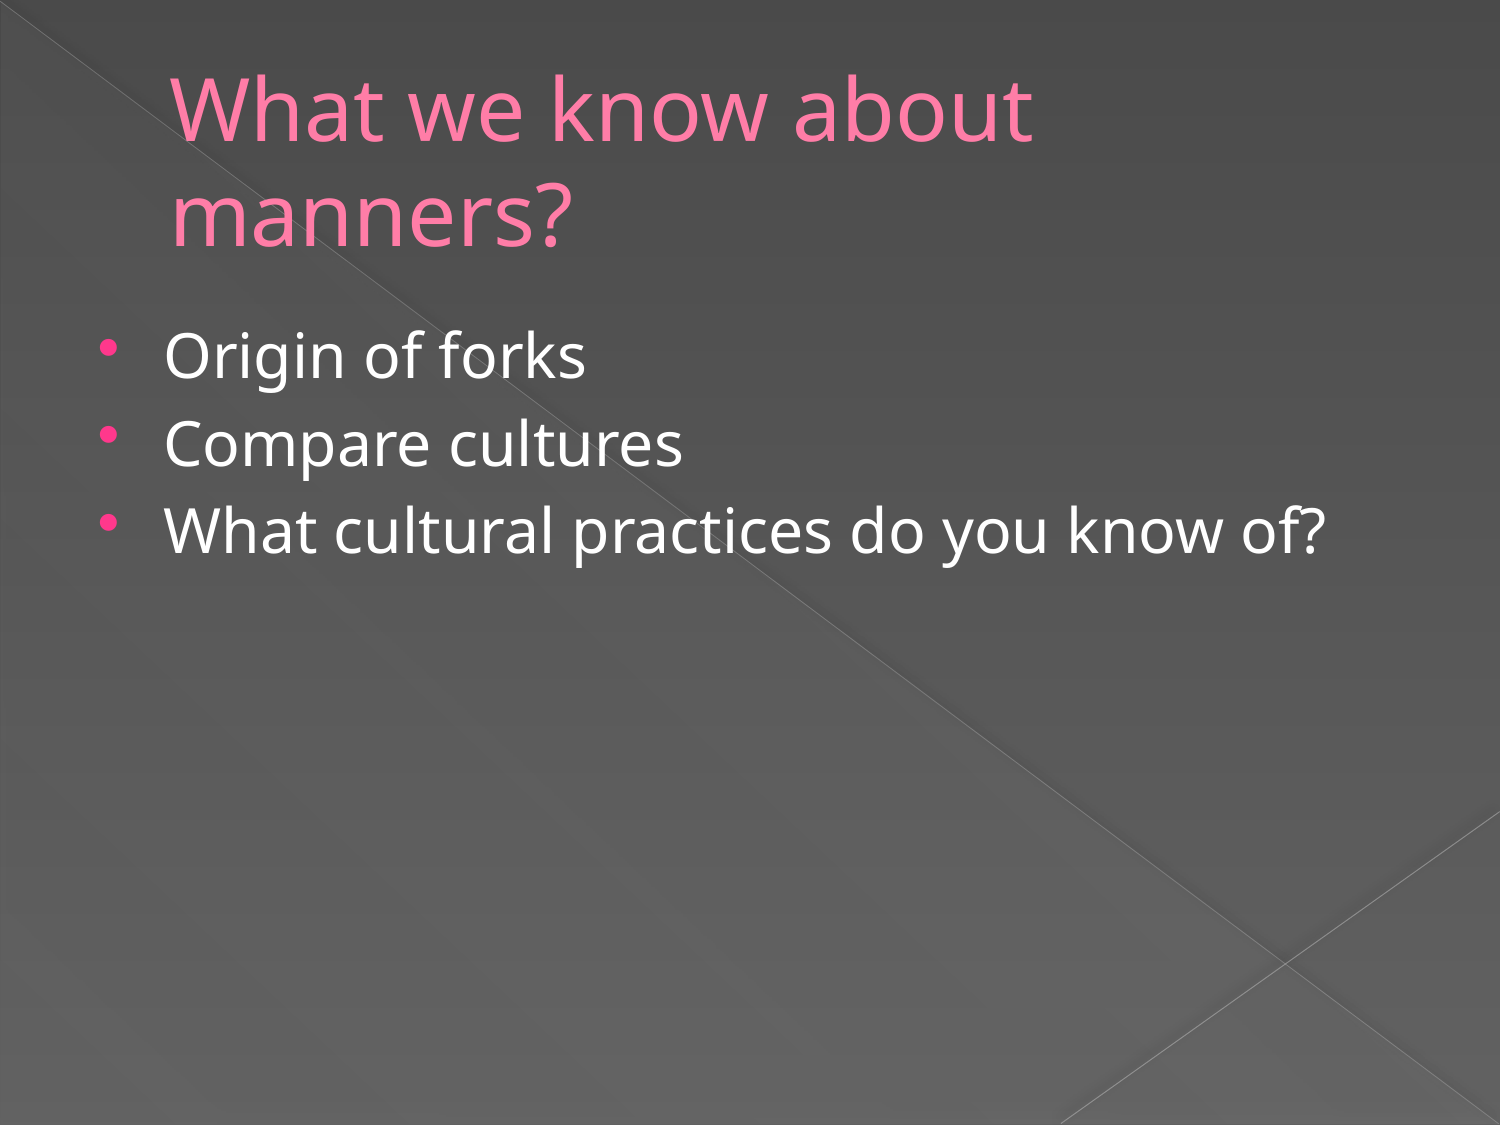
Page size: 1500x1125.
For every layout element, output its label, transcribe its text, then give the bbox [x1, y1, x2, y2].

list Origin of forks Compare cultures What cultural practices do you know of? [75, 308, 1425, 1059]
title What we know about manners? [75, 43, 1425, 274]
